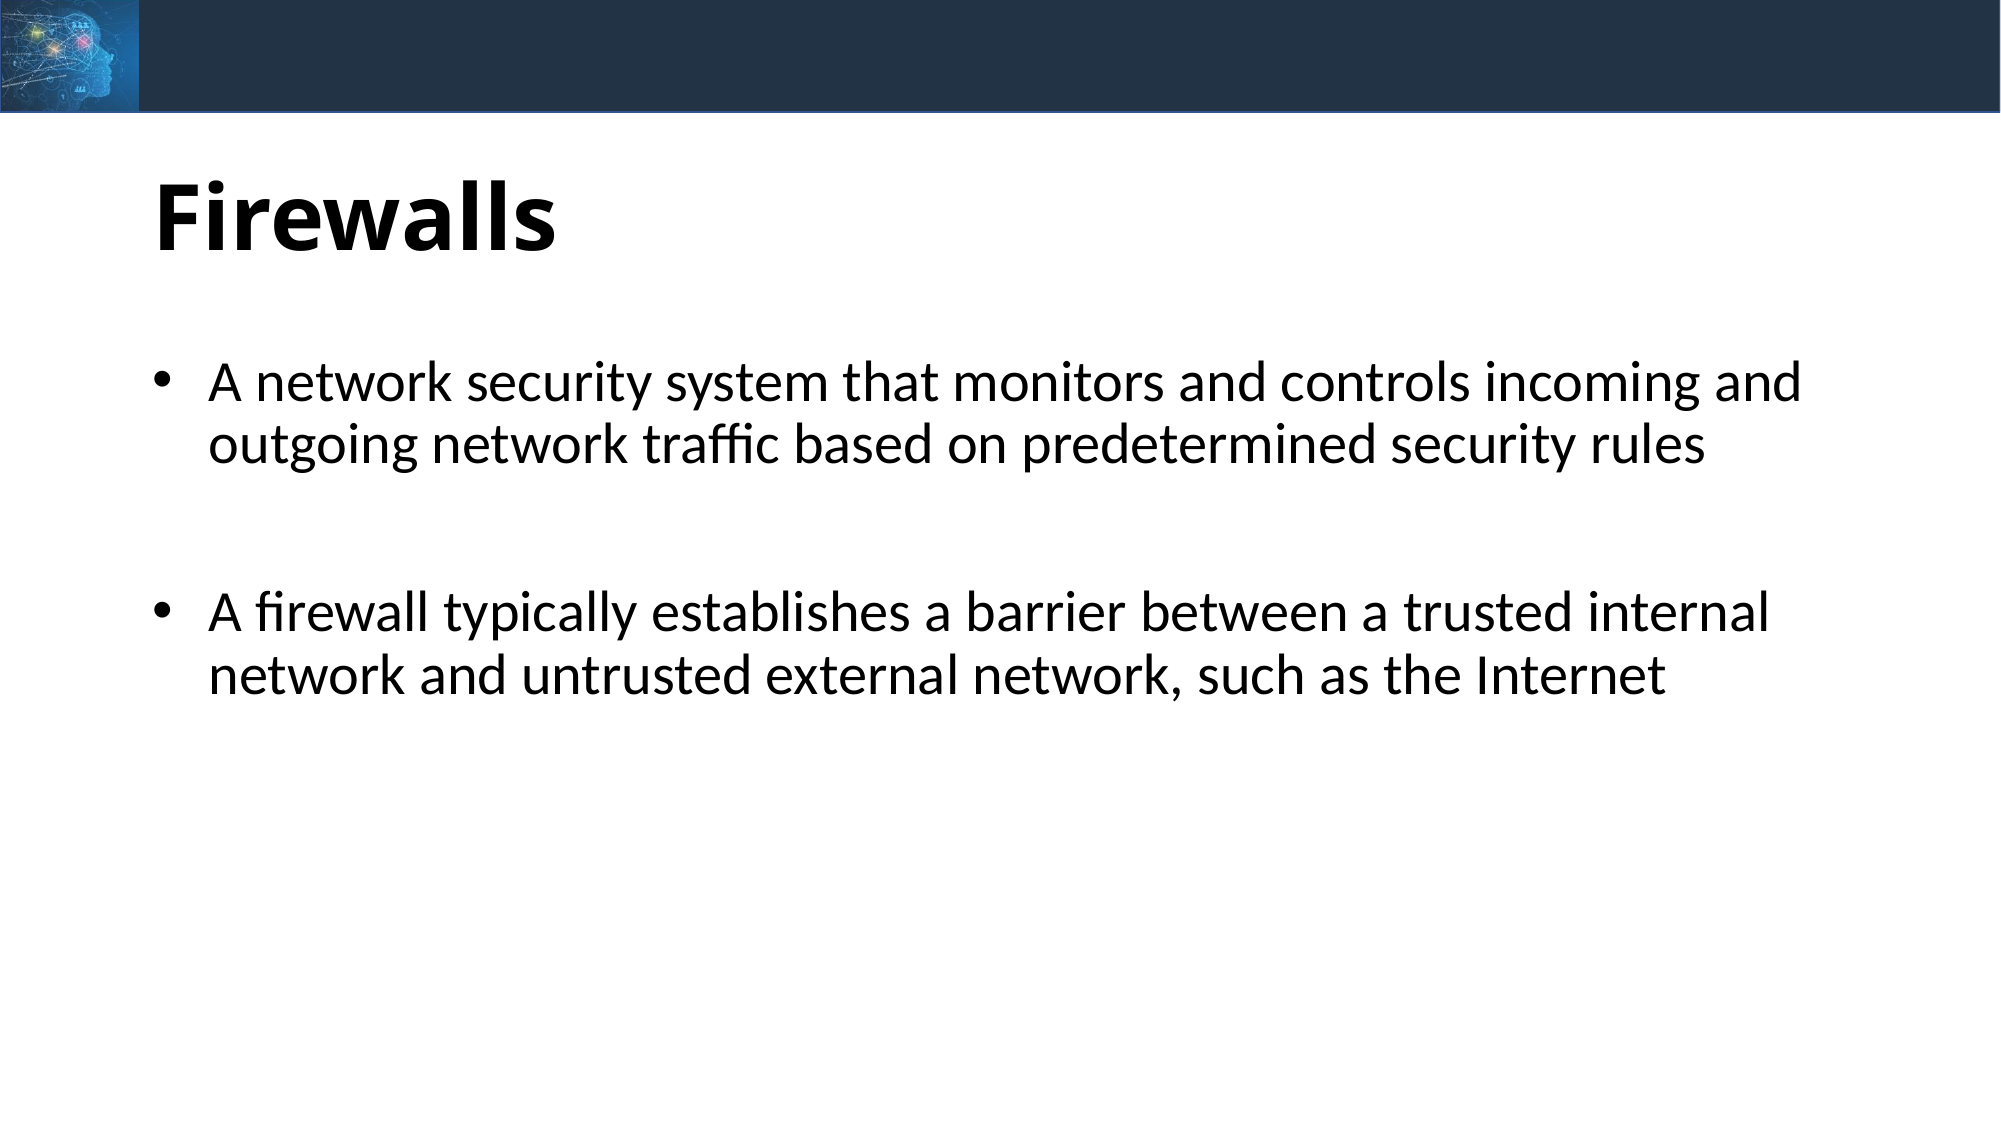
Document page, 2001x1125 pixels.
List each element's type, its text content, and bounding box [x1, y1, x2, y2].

list A network security system that monitors and controls incoming and outgoing network traffic based on predetermined security rules A firewall typically establishes a barrier between a trusted internal network and untrusted external network, such as the Internet [137, 343, 1863, 1057]
picture [2, 0, 139, 111]
title Firewalls [137, 111, 1863, 330]
